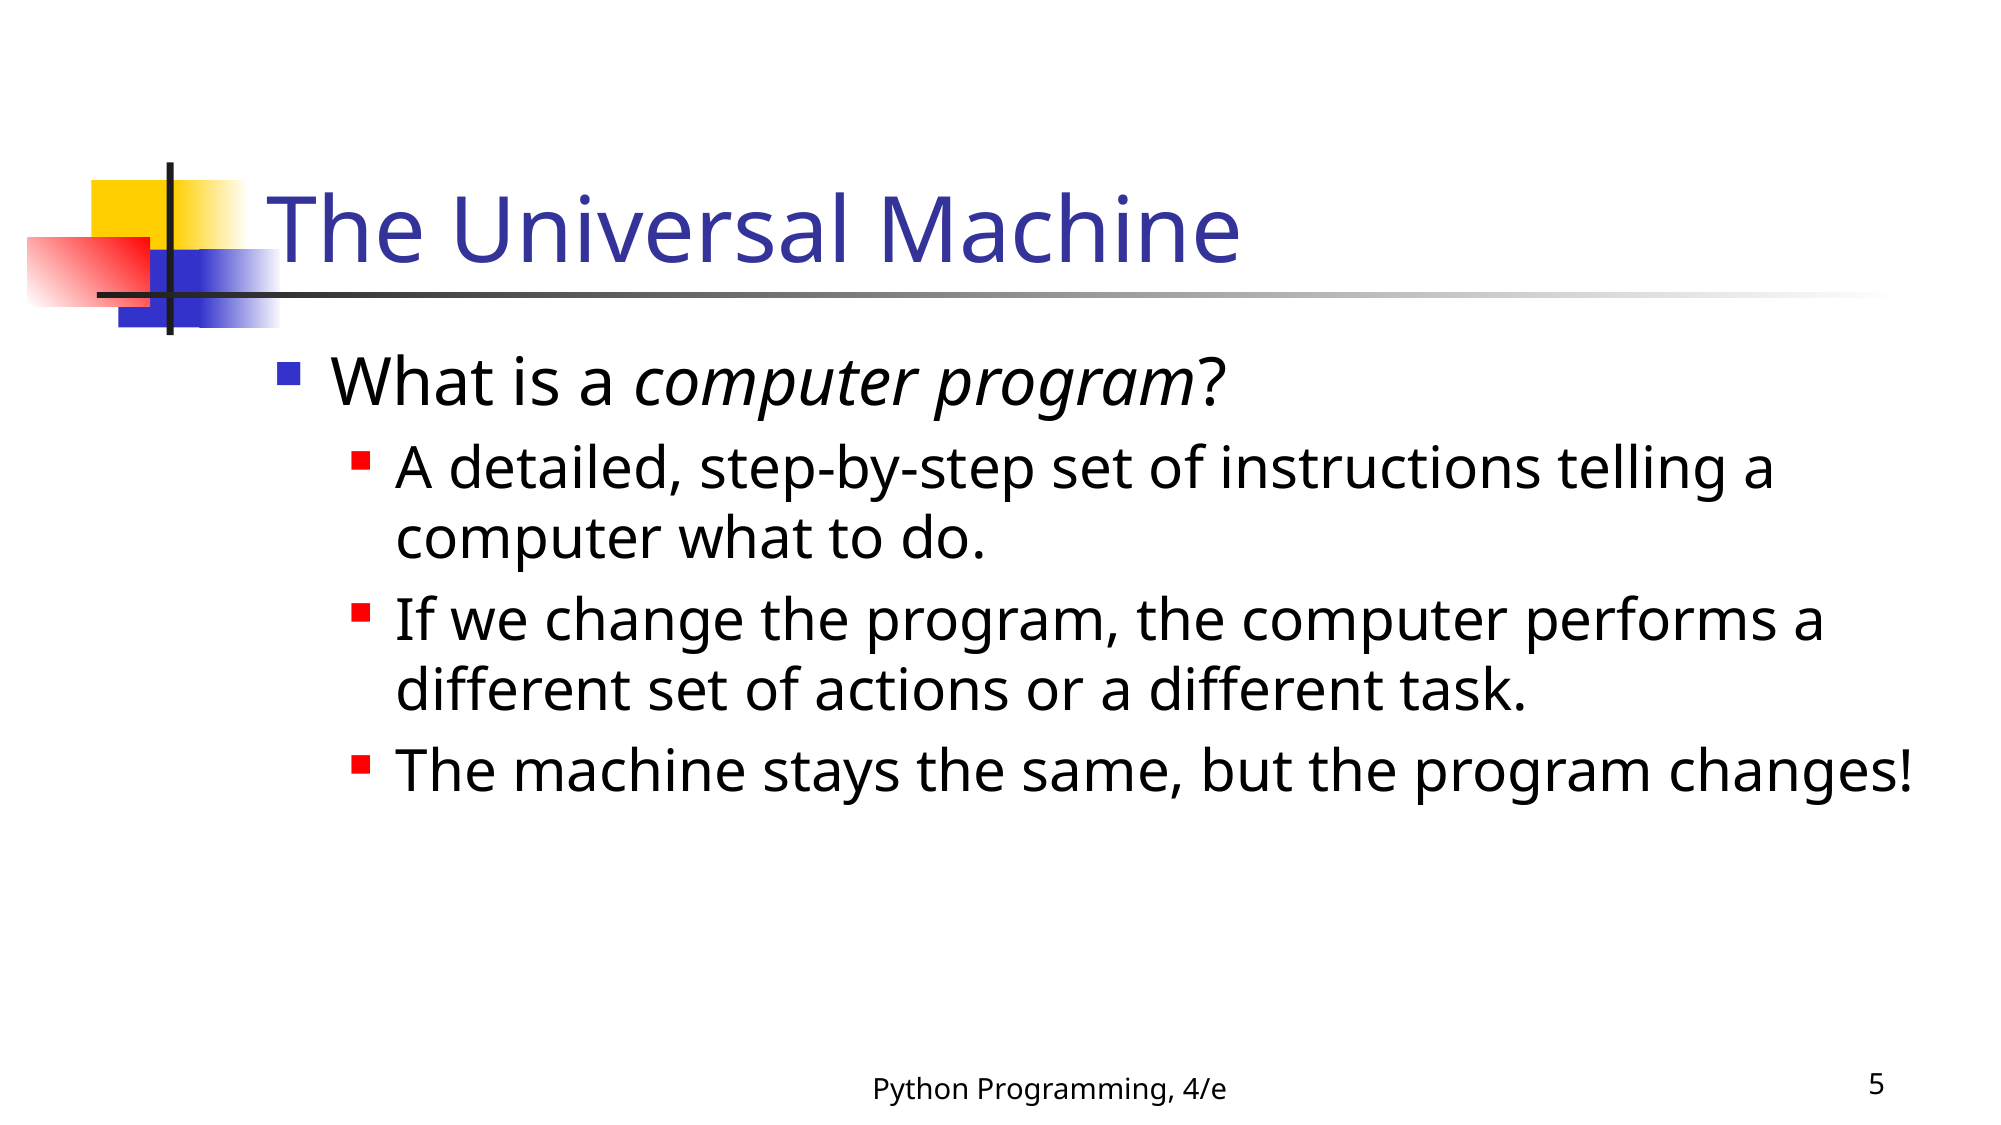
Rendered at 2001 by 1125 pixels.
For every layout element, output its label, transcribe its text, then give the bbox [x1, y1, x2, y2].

footer Python Programming, 4/e [733, 1037, 1367, 1113]
title The Universal Machine [251, 101, 1957, 289]
list What is a computer program? A detailed, step-by-step set of instructions telling a computer what to do. If we change the program, the computer performs a different set of actions or a different task. The machine stays the same, but the program changes! [258, 331, 1959, 1006]
slide_number 5 [1483, 1037, 1901, 1113]
